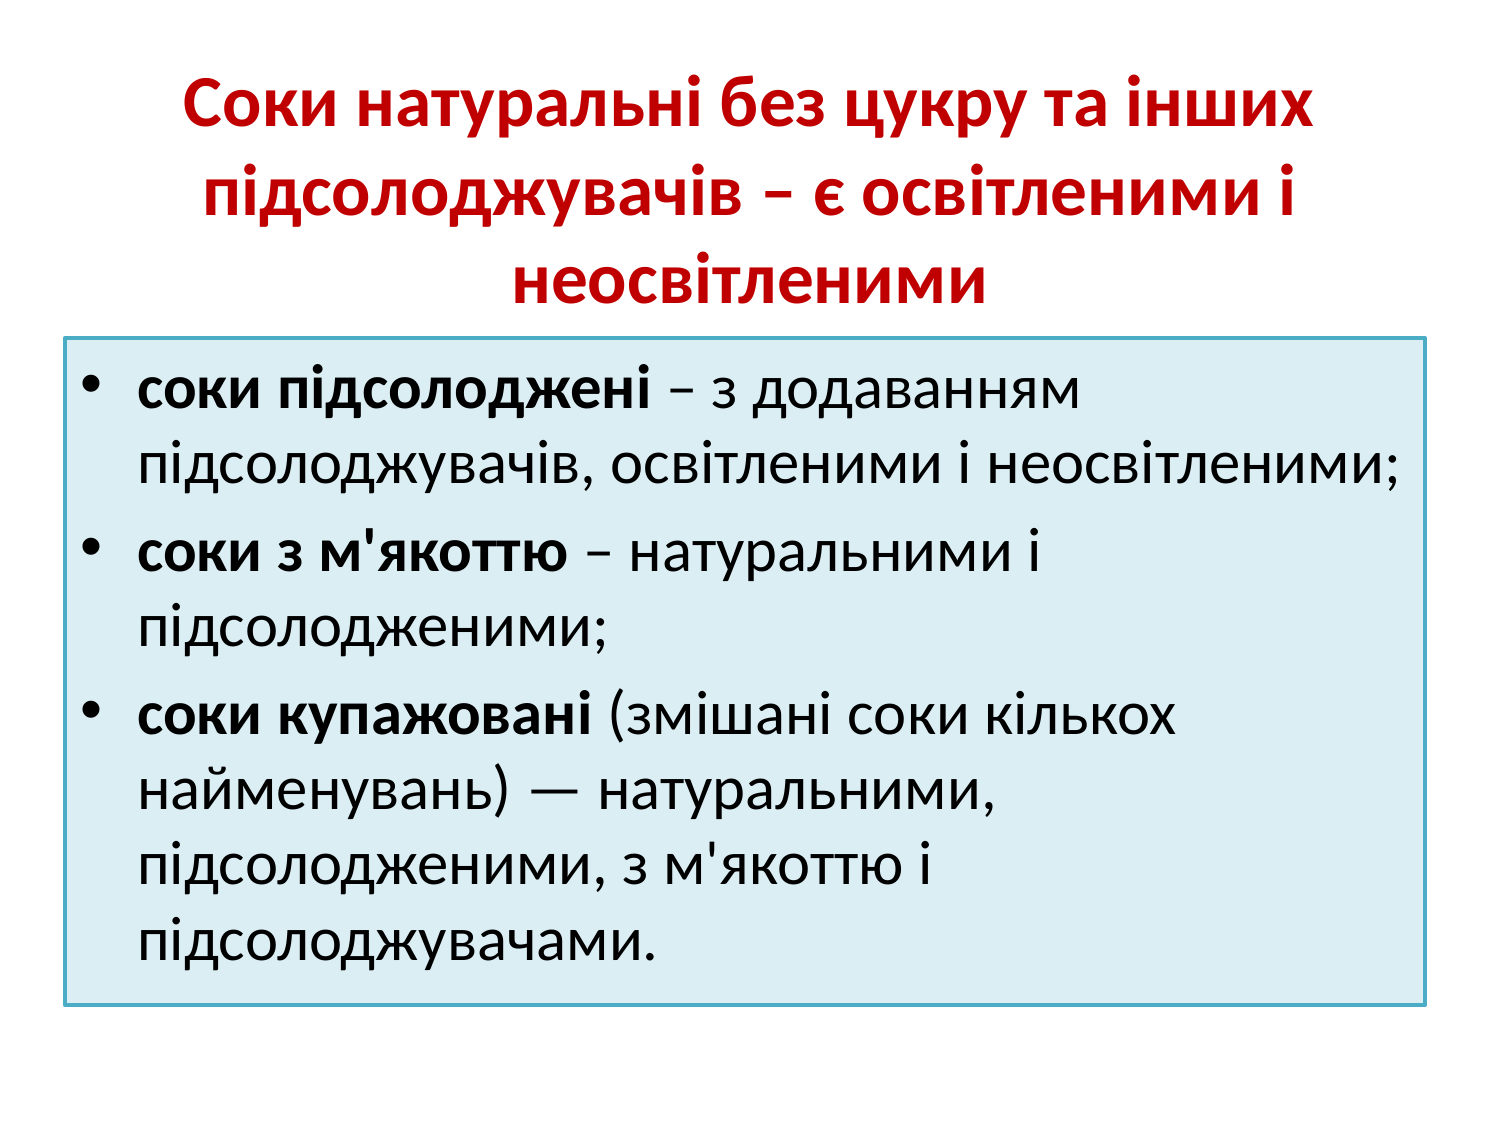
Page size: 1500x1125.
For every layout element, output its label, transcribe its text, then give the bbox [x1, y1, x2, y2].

title Соки натуральні без цукру та інших підсолоджувачів – є освітленими і неосвітленими [0, 45, 1500, 327]
list соки підсолоджені – з додаванням підсолоджувачів, освітленими і неосвітленими; соки з м'якоттю – натуральними і підсолодженими; соки купажовані (змішані соки кількох найменувань) — натуральними, підсолодженими, з м'якоттю і підсолоджувачами. [63, 336, 1427, 1007]
